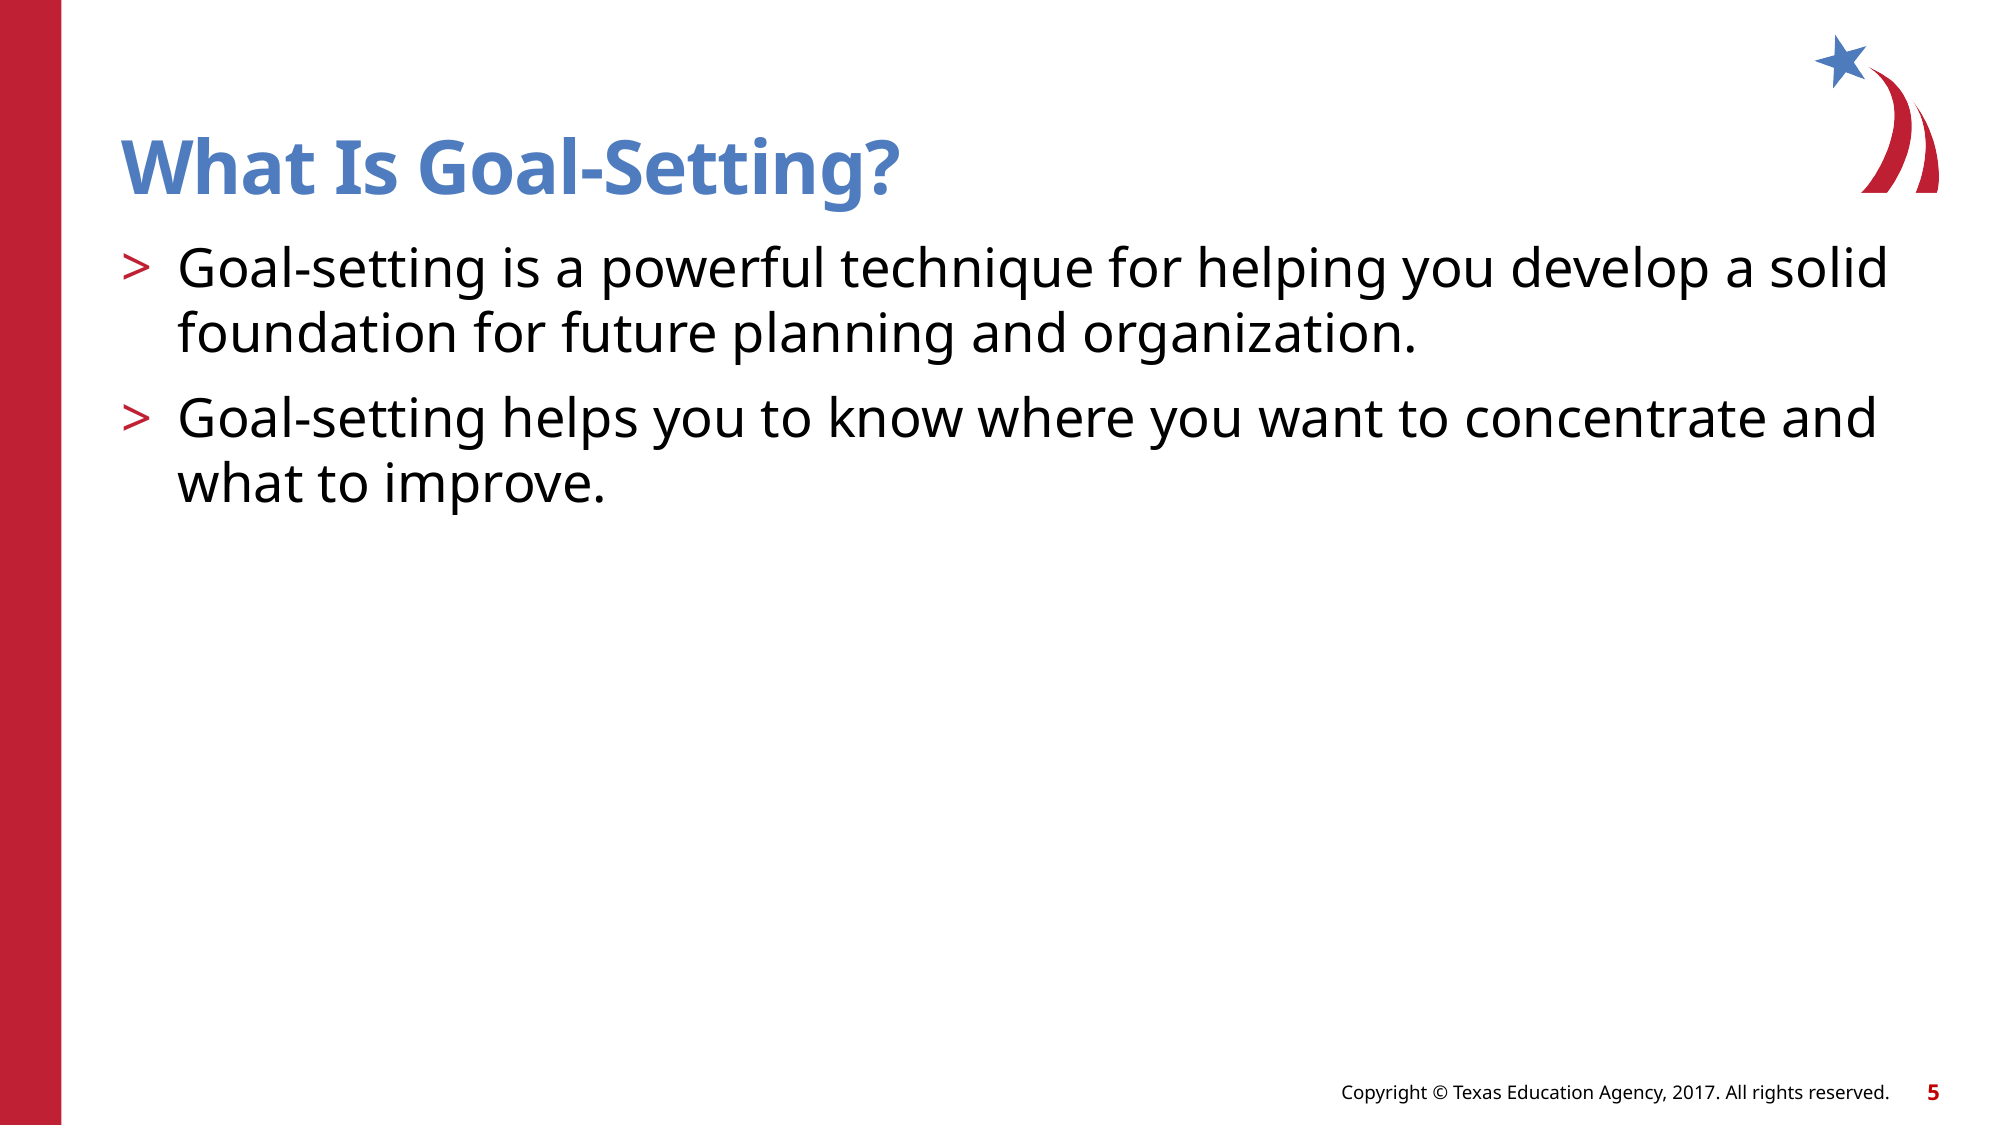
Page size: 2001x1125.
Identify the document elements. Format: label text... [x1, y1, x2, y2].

title What Is Goal-Setting? [121, 66, 1772, 211]
list Goal-setting is a powerful technique for helping you develop a solid foundation for future planning and organization. Goal-setting helps you to know where you want to concentrate and what to improve. [121, 233, 1936, 1010]
picture [1814, 34, 1939, 193]
